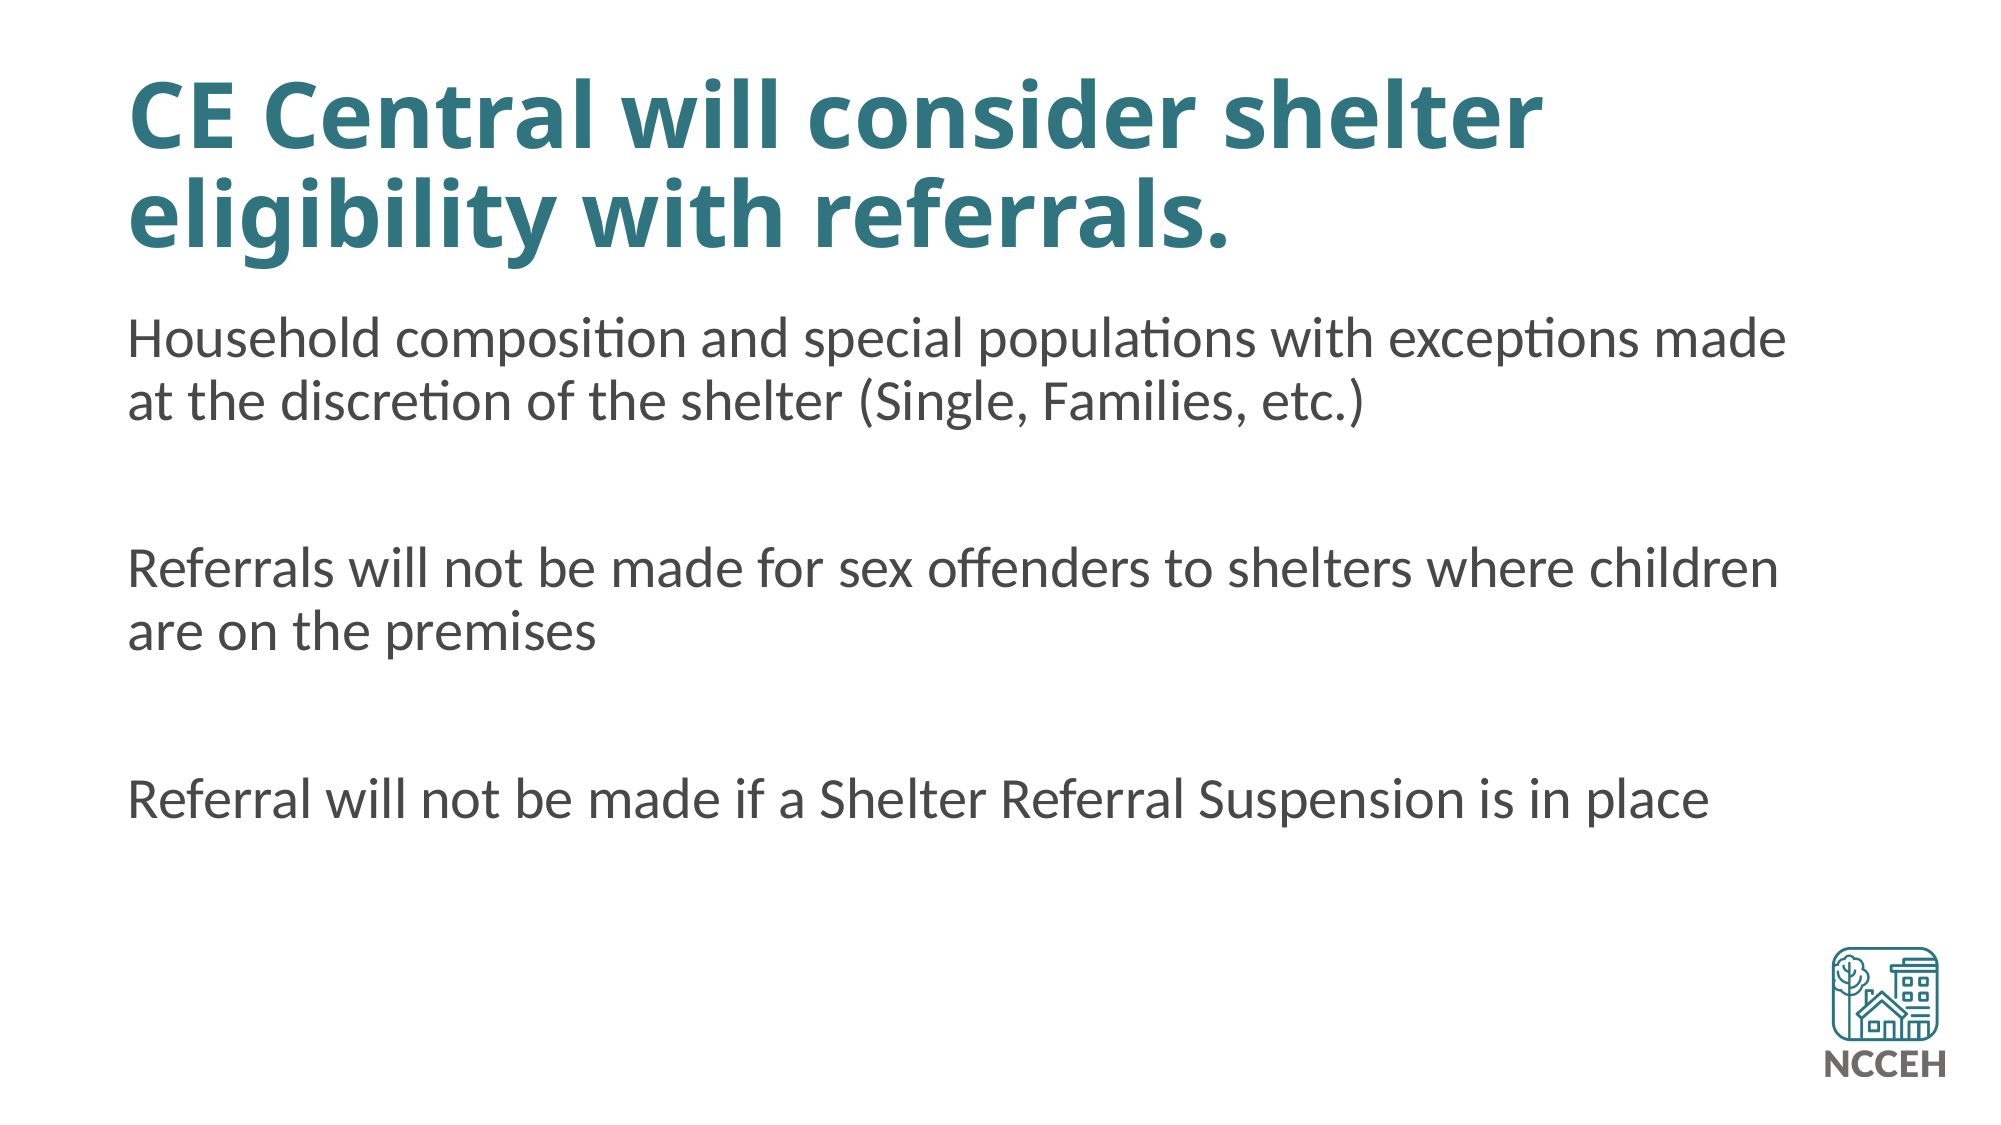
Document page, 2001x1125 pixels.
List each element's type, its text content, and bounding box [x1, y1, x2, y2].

title CE Central will consider shelter eligibility with referrals. [112, 59, 1863, 278]
picture [1797, 924, 1973, 1100]
list Household composition and special populations with exceptions made at the discretion of the shelter (Single, Families, etc.) Referrals will not be made for sex offenders to shelters where children are on the premises Referral will not be made if a Shelter Referral Suspension is in place [112, 299, 1863, 1014]
